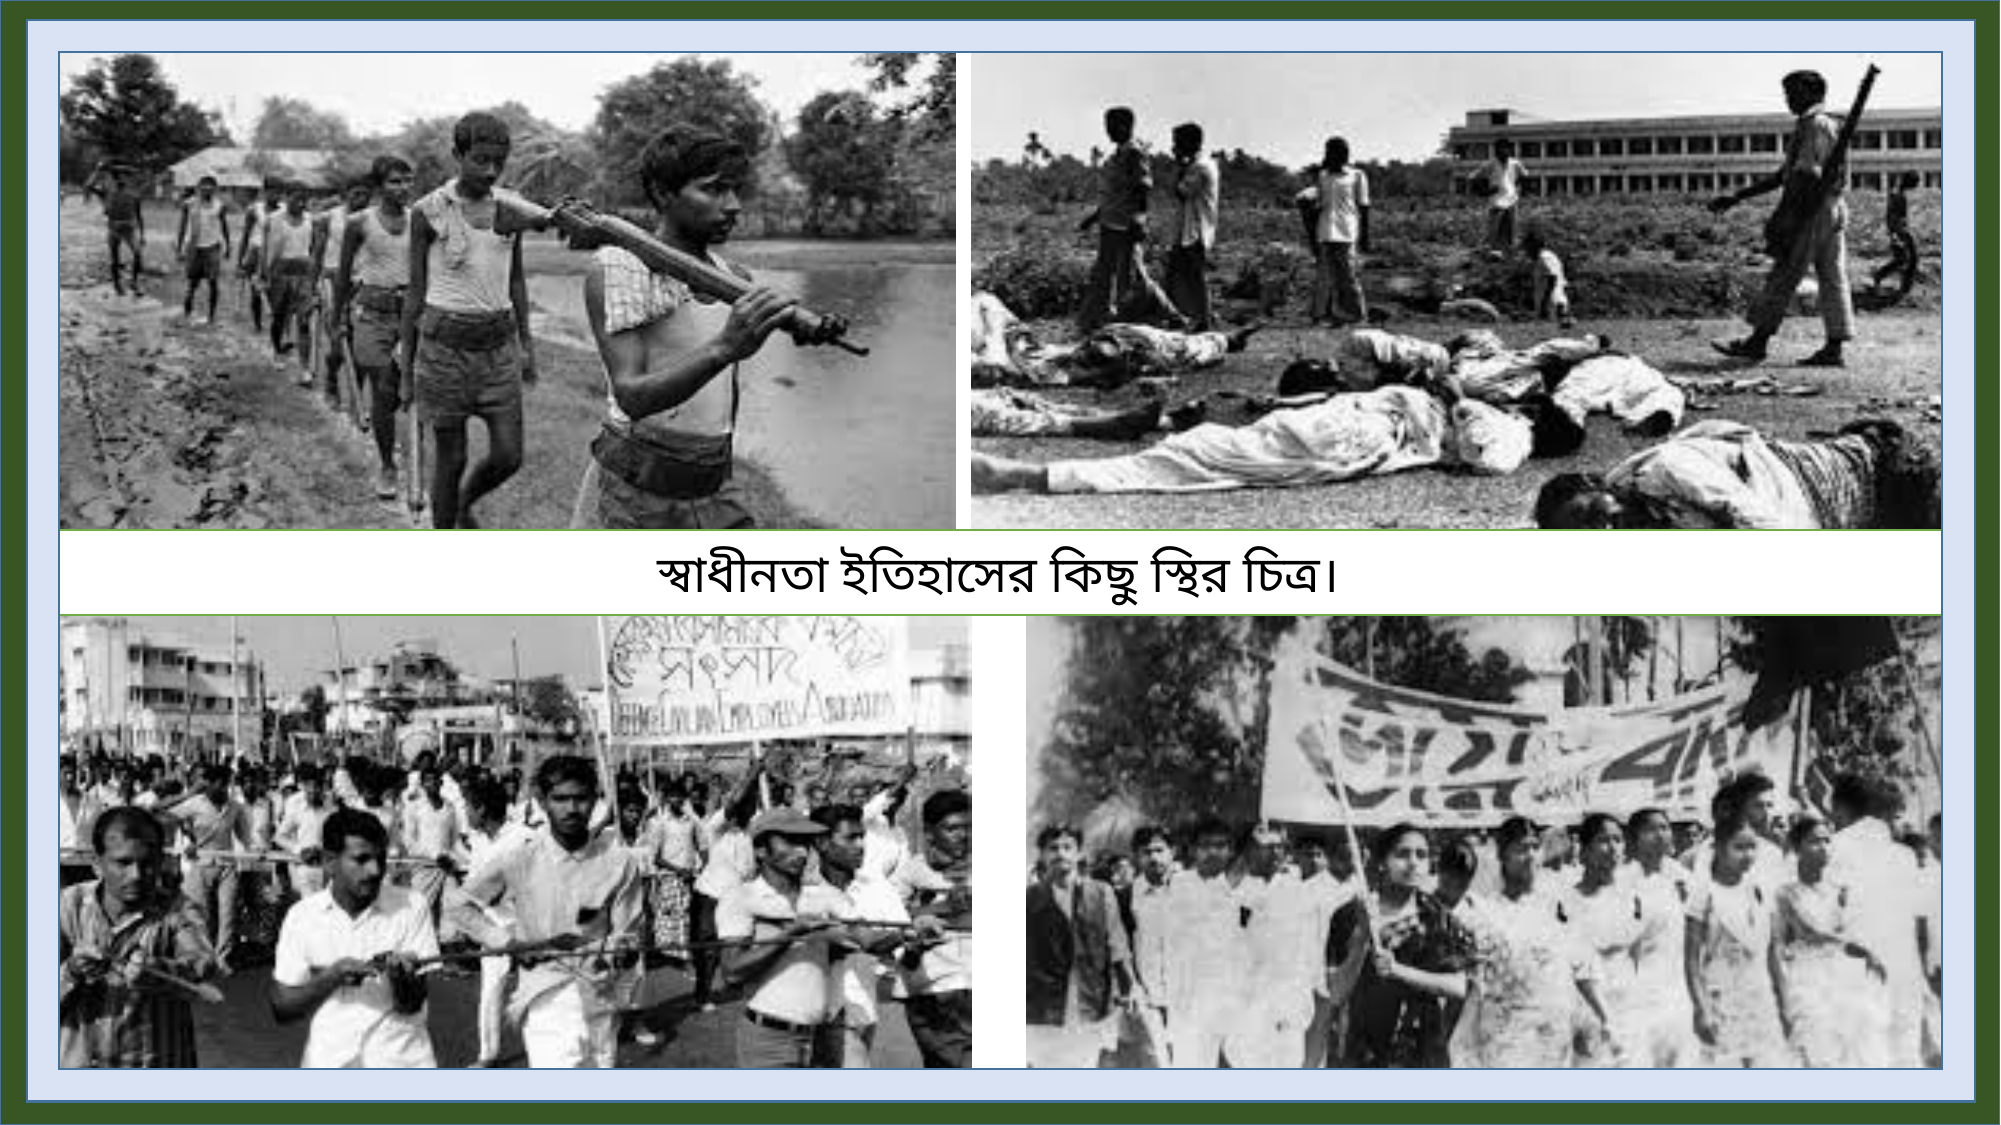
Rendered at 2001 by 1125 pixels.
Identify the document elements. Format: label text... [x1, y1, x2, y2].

picture [1026, 575, 1950, 1083]
text_box স্বাধীনতা ইতিহাসের কিছু স্থির চিত্র। [60, 529, 1941, 616]
picture [27, 604, 972, 1099]
picture [971, 47, 1950, 553]
text_box [0, 0, 2000, 1125]
picture [33, 47, 956, 553]
text_box [26, 19, 1976, 1103]
